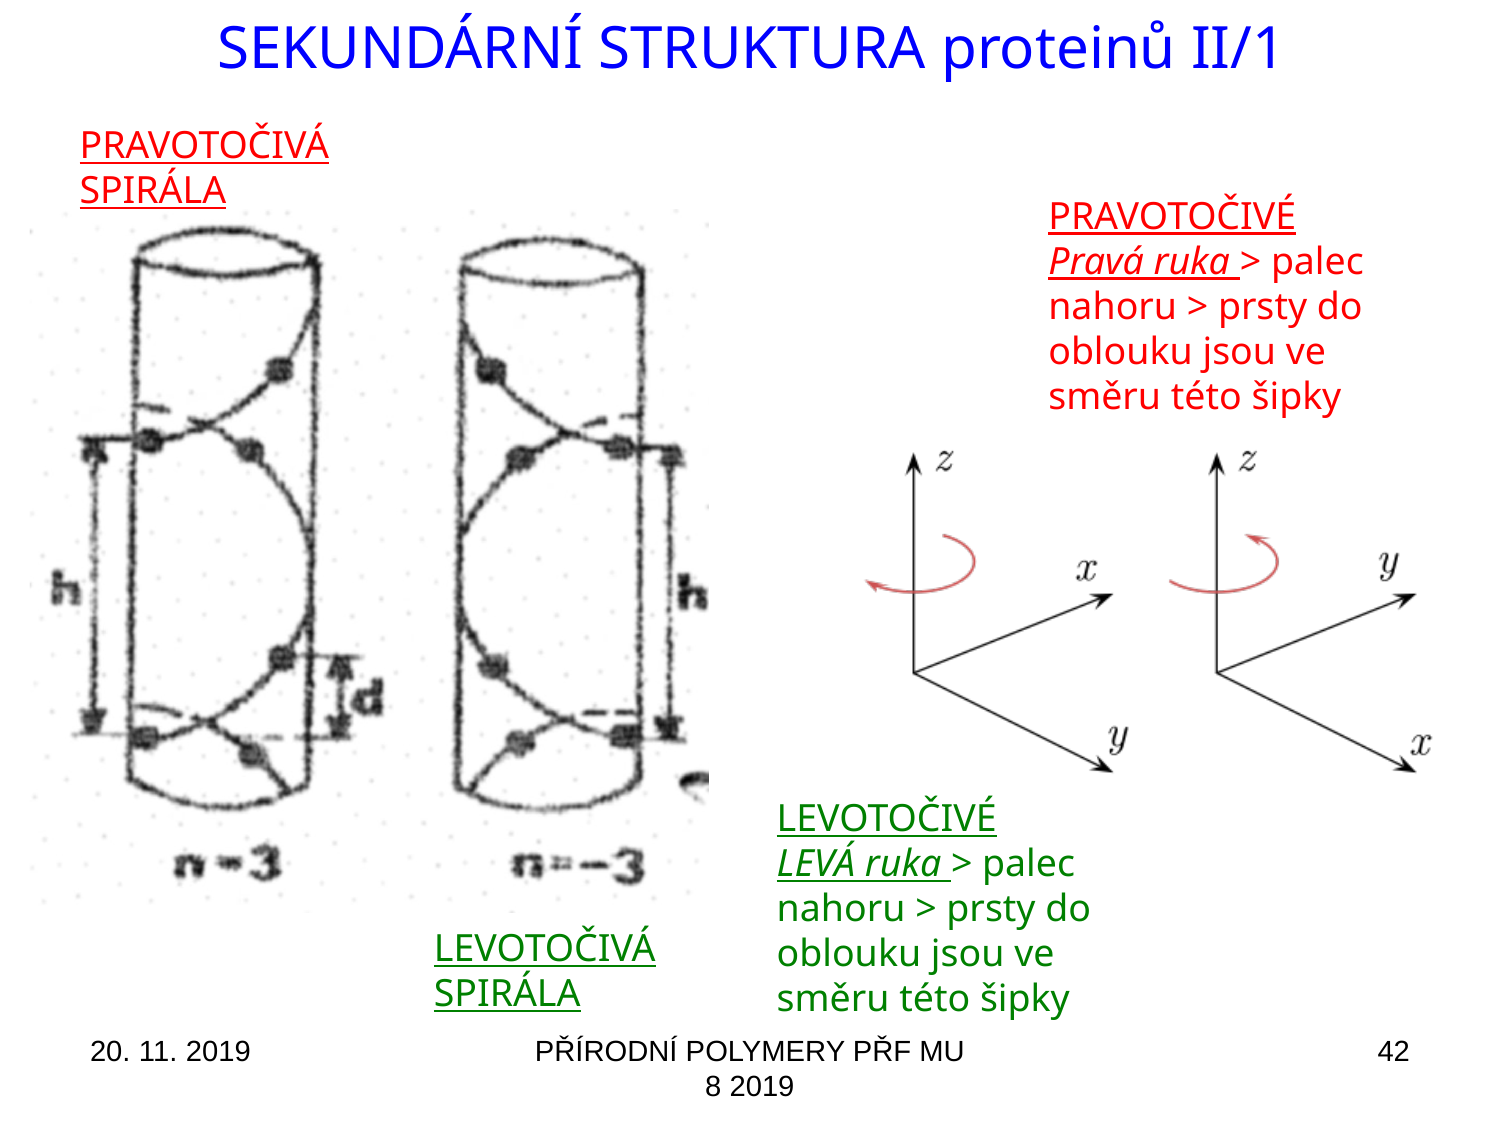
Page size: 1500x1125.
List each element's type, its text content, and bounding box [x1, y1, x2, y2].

slide_number 42 [1074, 1024, 1426, 1103]
text_box PRAVOTOČIVÉ Pravá ruka > palec nahoru > prsty do oblouku jsou ve směru této šipky [1033, 184, 1459, 419]
text_box LEVOTOČIVÉ LEVÁ ruka > palec nahoru > prsty do oblouku jsou ve směru této šipky [761, 786, 1176, 1027]
slide_number 20. 11. 2019 [74, 1024, 426, 1103]
picture [16, 209, 722, 912]
footer PŘÍRODNÍ POLYMERY PŘF MU 8 2019 [512, 1024, 988, 1103]
picture [844, 420, 1470, 804]
title SEKUNDÁRNÍ STRUKTURA proteinů II/1 [76, 0, 1427, 91]
text_box PRAVOTOČIVÁ SPIRÁLA [64, 113, 420, 219]
text_box LEVOTOČIVÁ SPIRÁLA [419, 916, 739, 1022]
